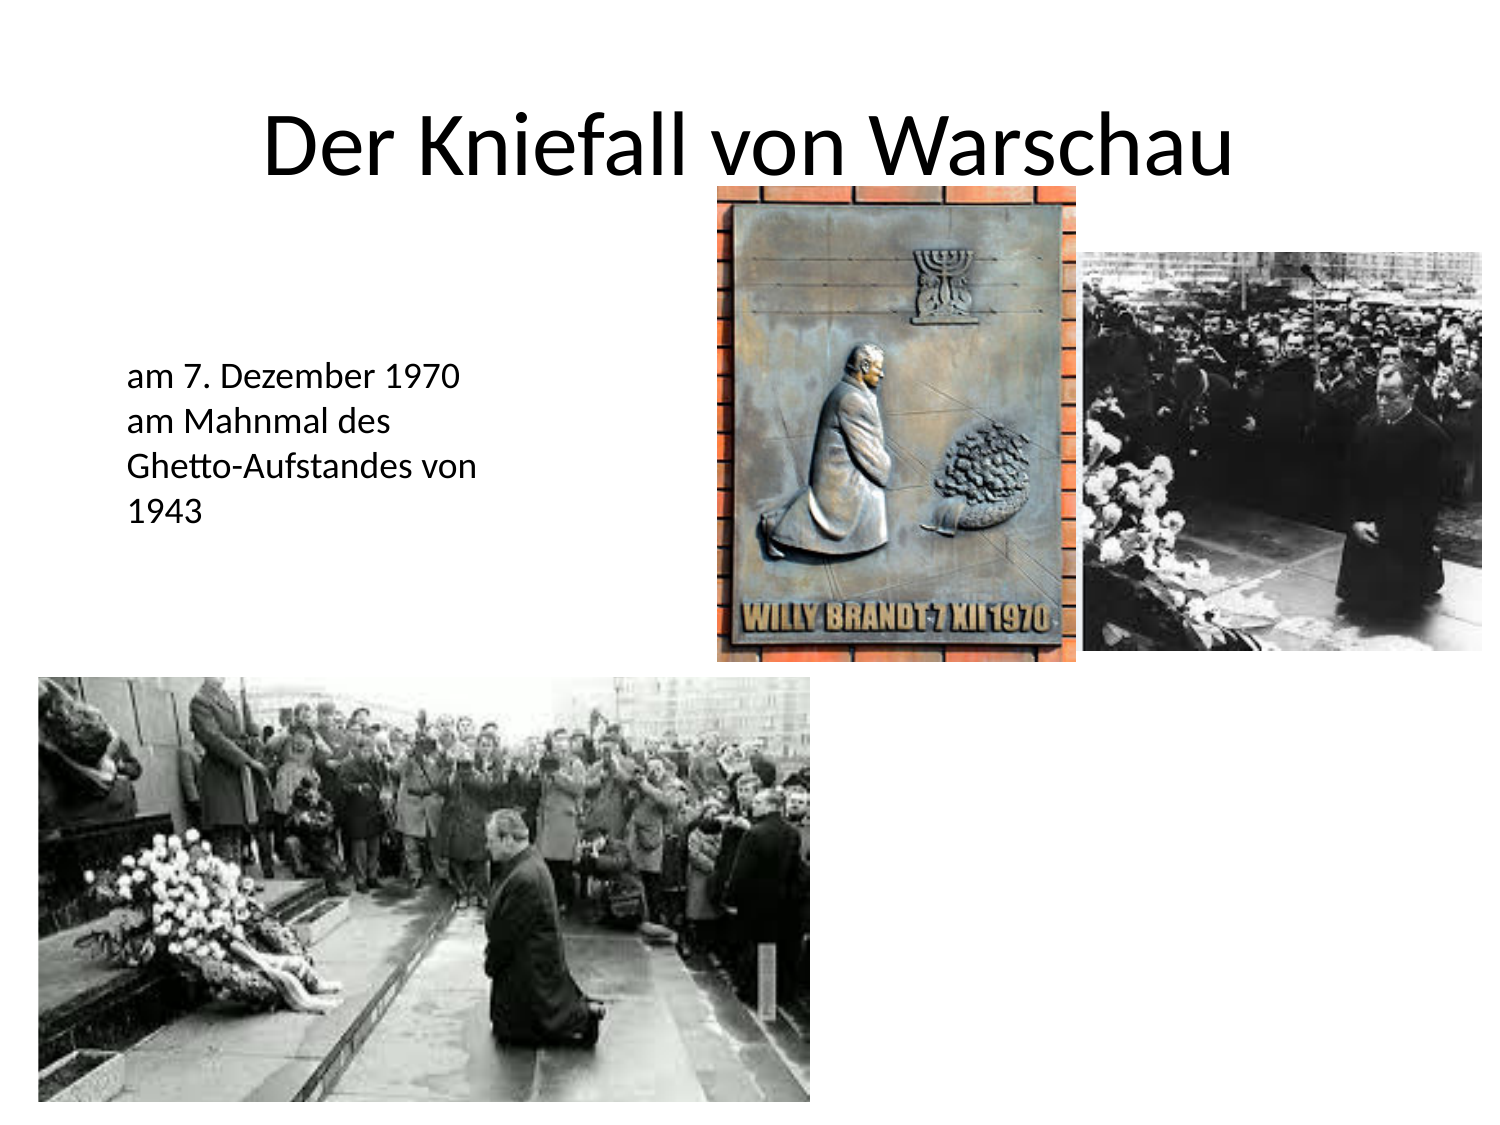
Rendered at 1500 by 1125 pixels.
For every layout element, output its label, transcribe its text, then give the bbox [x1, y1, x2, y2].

title Der Kniefall von Warschau [75, 45, 1425, 233]
picture [717, 186, 1482, 663]
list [38, 677, 811, 1103]
text_box am 7. Dezember 1970 am Mahnmal des Ghetto-Aufstandes von 1943 [111, 343, 510, 538]
